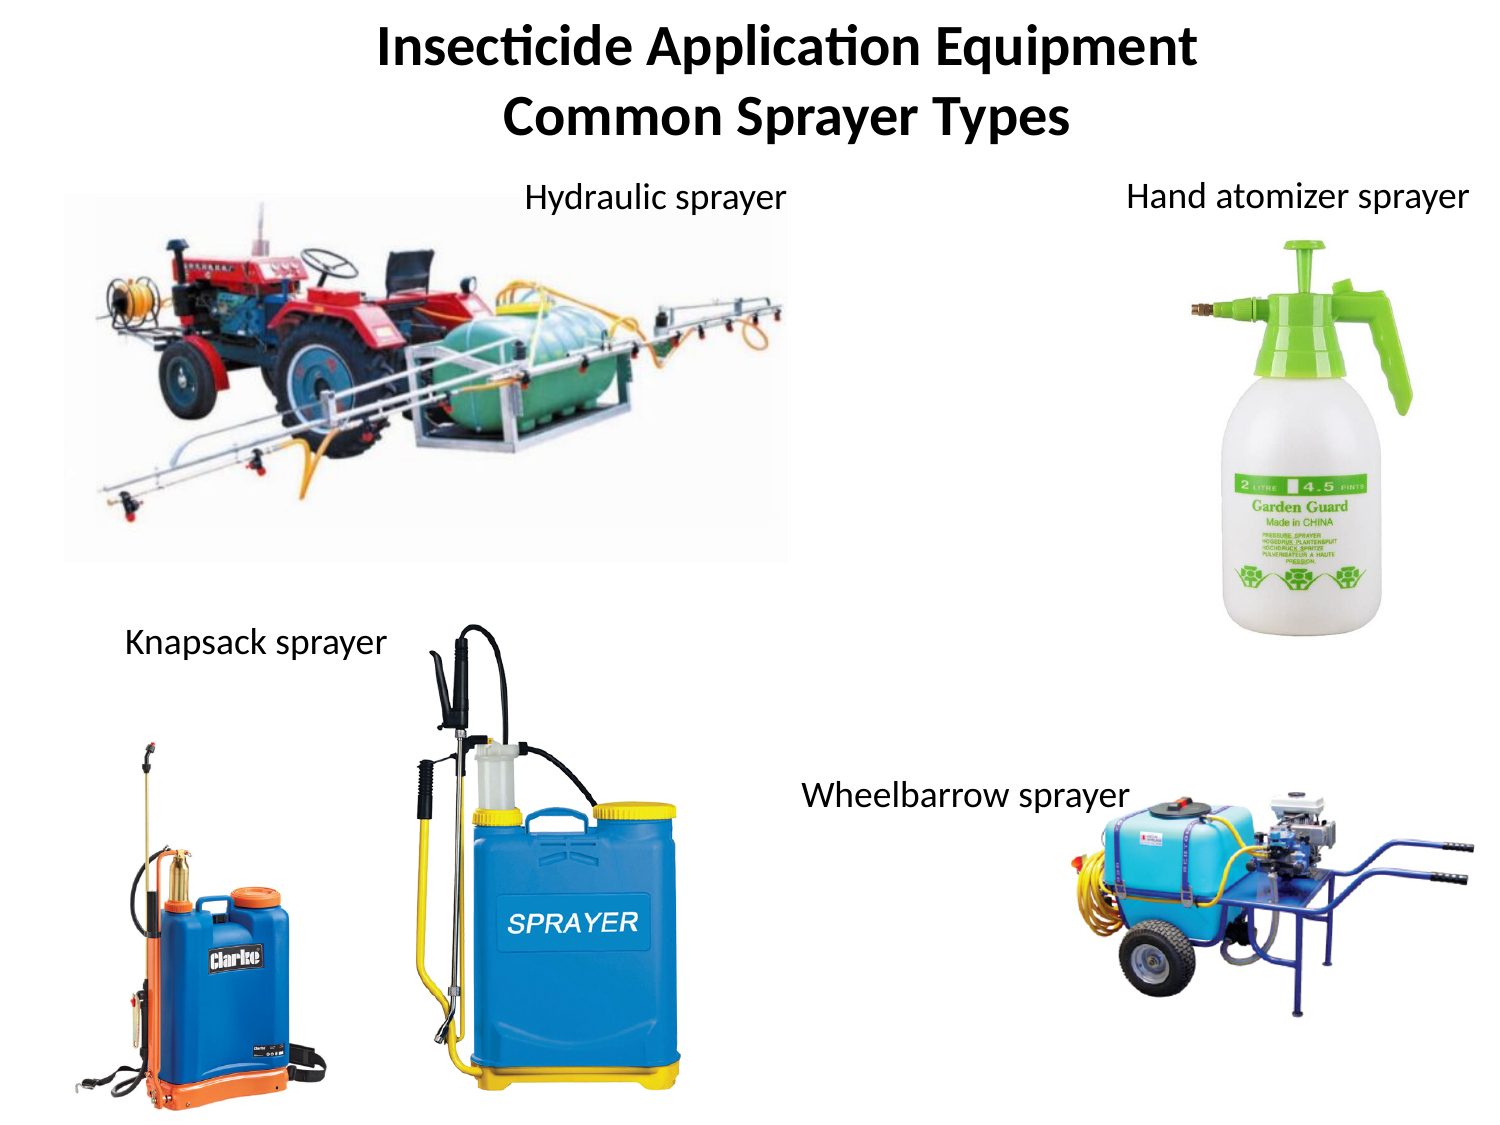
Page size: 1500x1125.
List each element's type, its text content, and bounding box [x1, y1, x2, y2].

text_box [18, 599, 813, 1119]
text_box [784, 688, 1488, 1119]
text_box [1096, 163, 1500, 640]
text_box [63, 164, 805, 563]
text_box Insecticide Application Equipment Common Sprayer Types [287, 0, 1288, 155]
